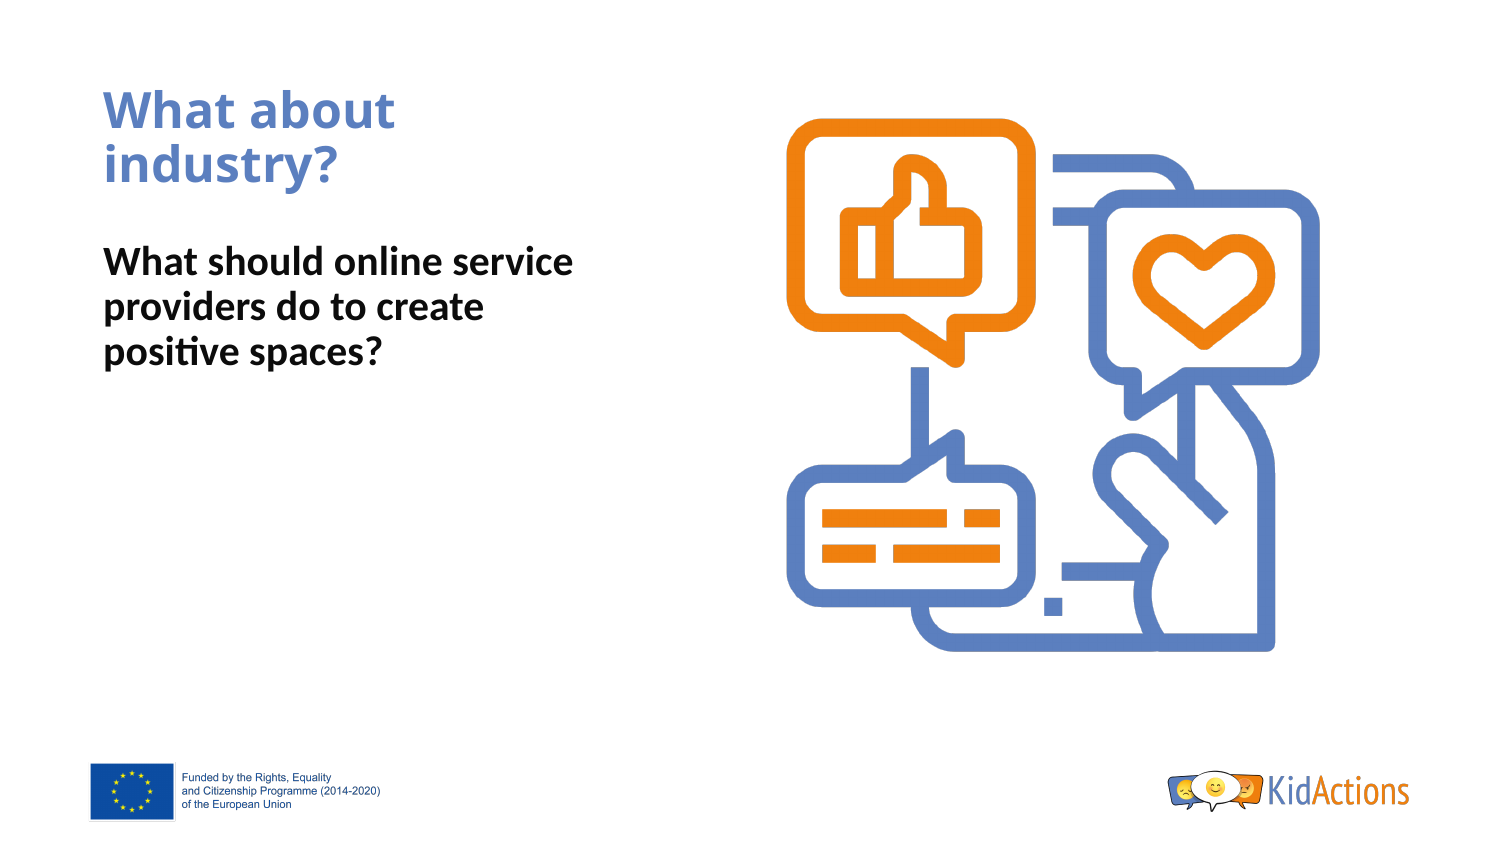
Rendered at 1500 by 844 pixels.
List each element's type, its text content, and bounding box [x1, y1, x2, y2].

picture [769, 101, 1337, 670]
picture [86, 758, 391, 825]
picture [1162, 767, 1414, 816]
title What about industry? [91, 55, 588, 224]
list What should online service providers do to create positive spaces? [91, 233, 588, 763]
